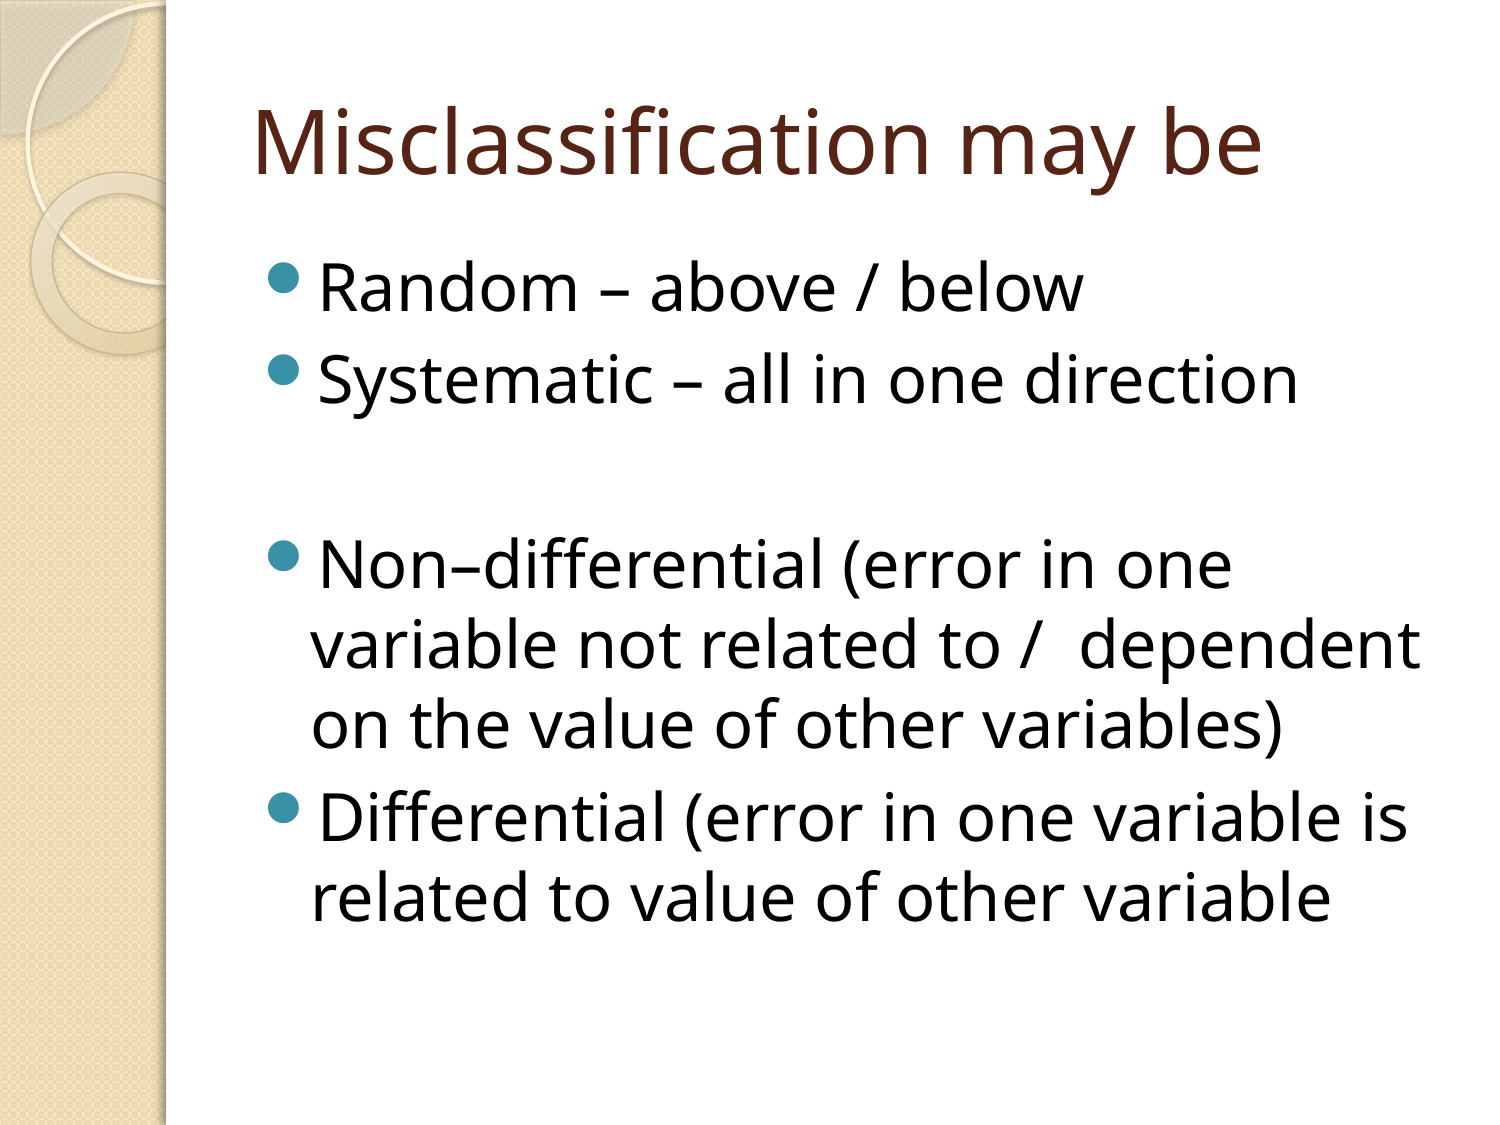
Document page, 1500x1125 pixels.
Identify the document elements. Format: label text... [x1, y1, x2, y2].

list Random – above / below Systematic – all in one direction Non–differential (error in one variable not related to / dependent on the value of other variables) Differential (error in one variable is related to value of other variable [235, 237, 1466, 1025]
title Misclassification may be [235, 45, 1466, 233]
